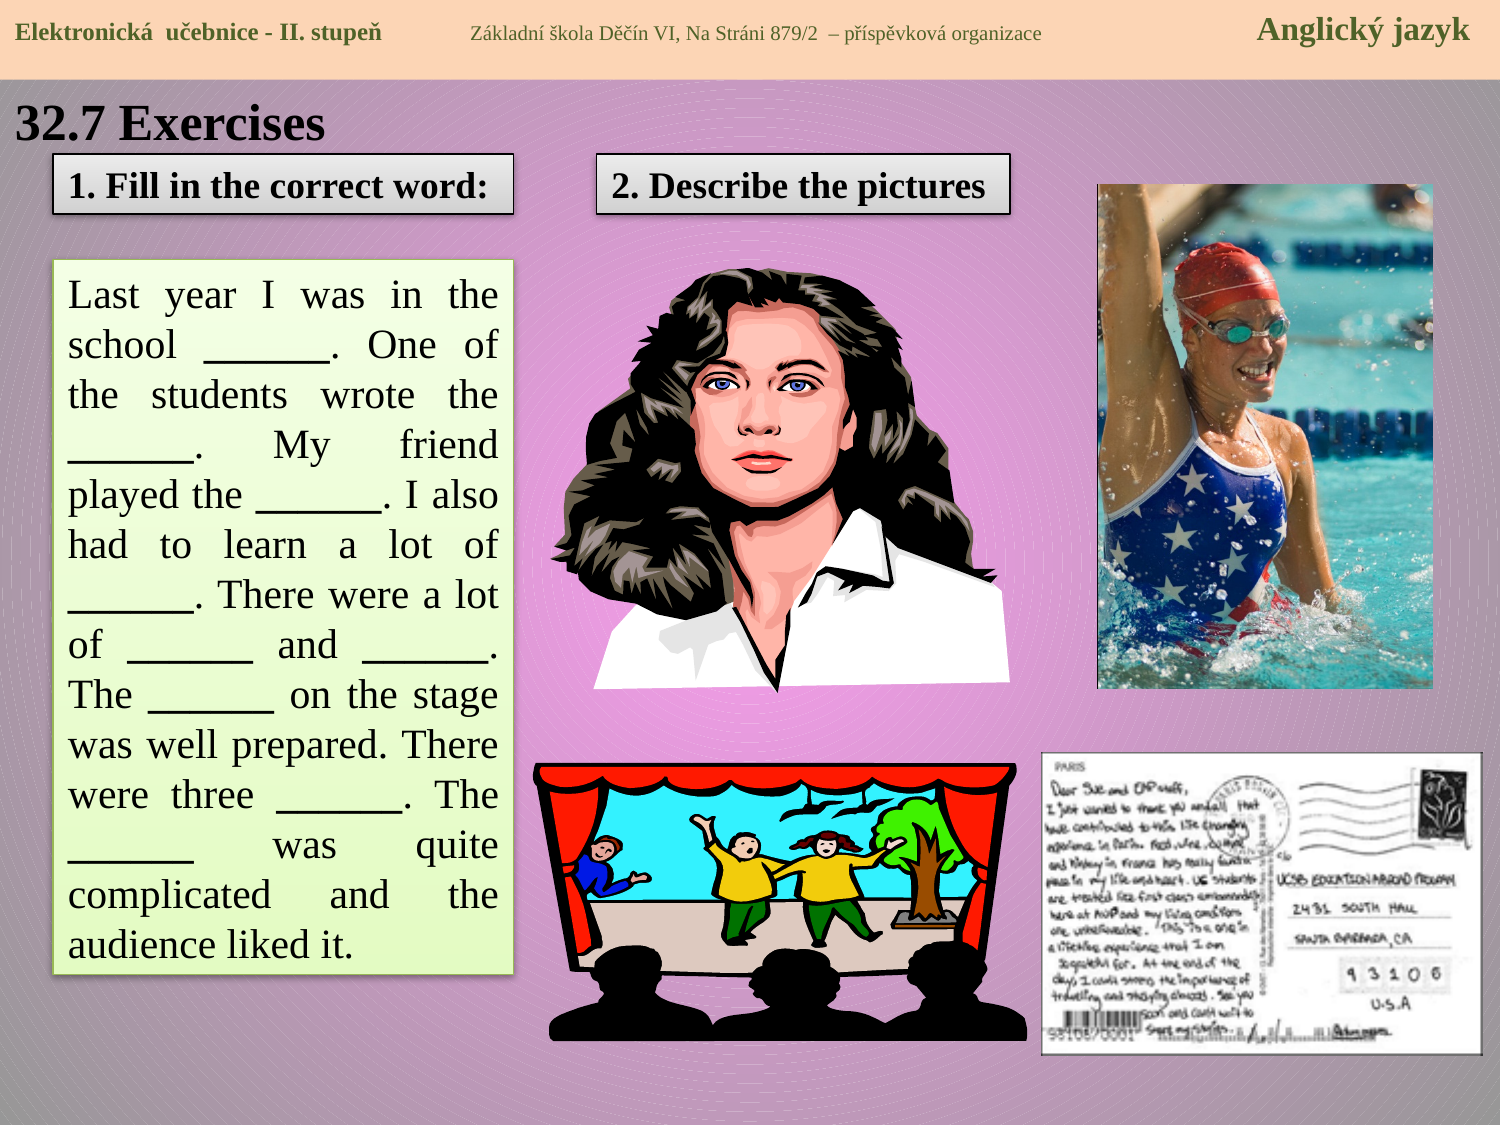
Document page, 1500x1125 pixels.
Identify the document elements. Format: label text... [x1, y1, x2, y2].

picture [549, 267, 1011, 694]
text_box 2. Describe the pictures [596, 153, 1011, 215]
picture [1041, 752, 1483, 1056]
text_box 1. Fill in the correct word: [52, 153, 514, 215]
picture [1096, 184, 1433, 690]
text_box Last year I was in the school ______. One of the students wrote the ______. My friend played the ______. I also had to learn a lot of ______. There were a lot of ______ and ______. The ______ on the stage was well prepared. There were three ______. The ______ was quite complicated and the audience liked it. [52, 259, 514, 975]
picture [532, 762, 1028, 1042]
text_box Elektronická učebnice - II. stupeň Základní škola Děčín VI, Na Stráni 879/2 – příspěvková organizace Anglický jazyk [0, 0, 1500, 80]
text_box [738, 574, 1471, 925]
text_box 32.7 Exercises [0, 80, 1500, 1125]
